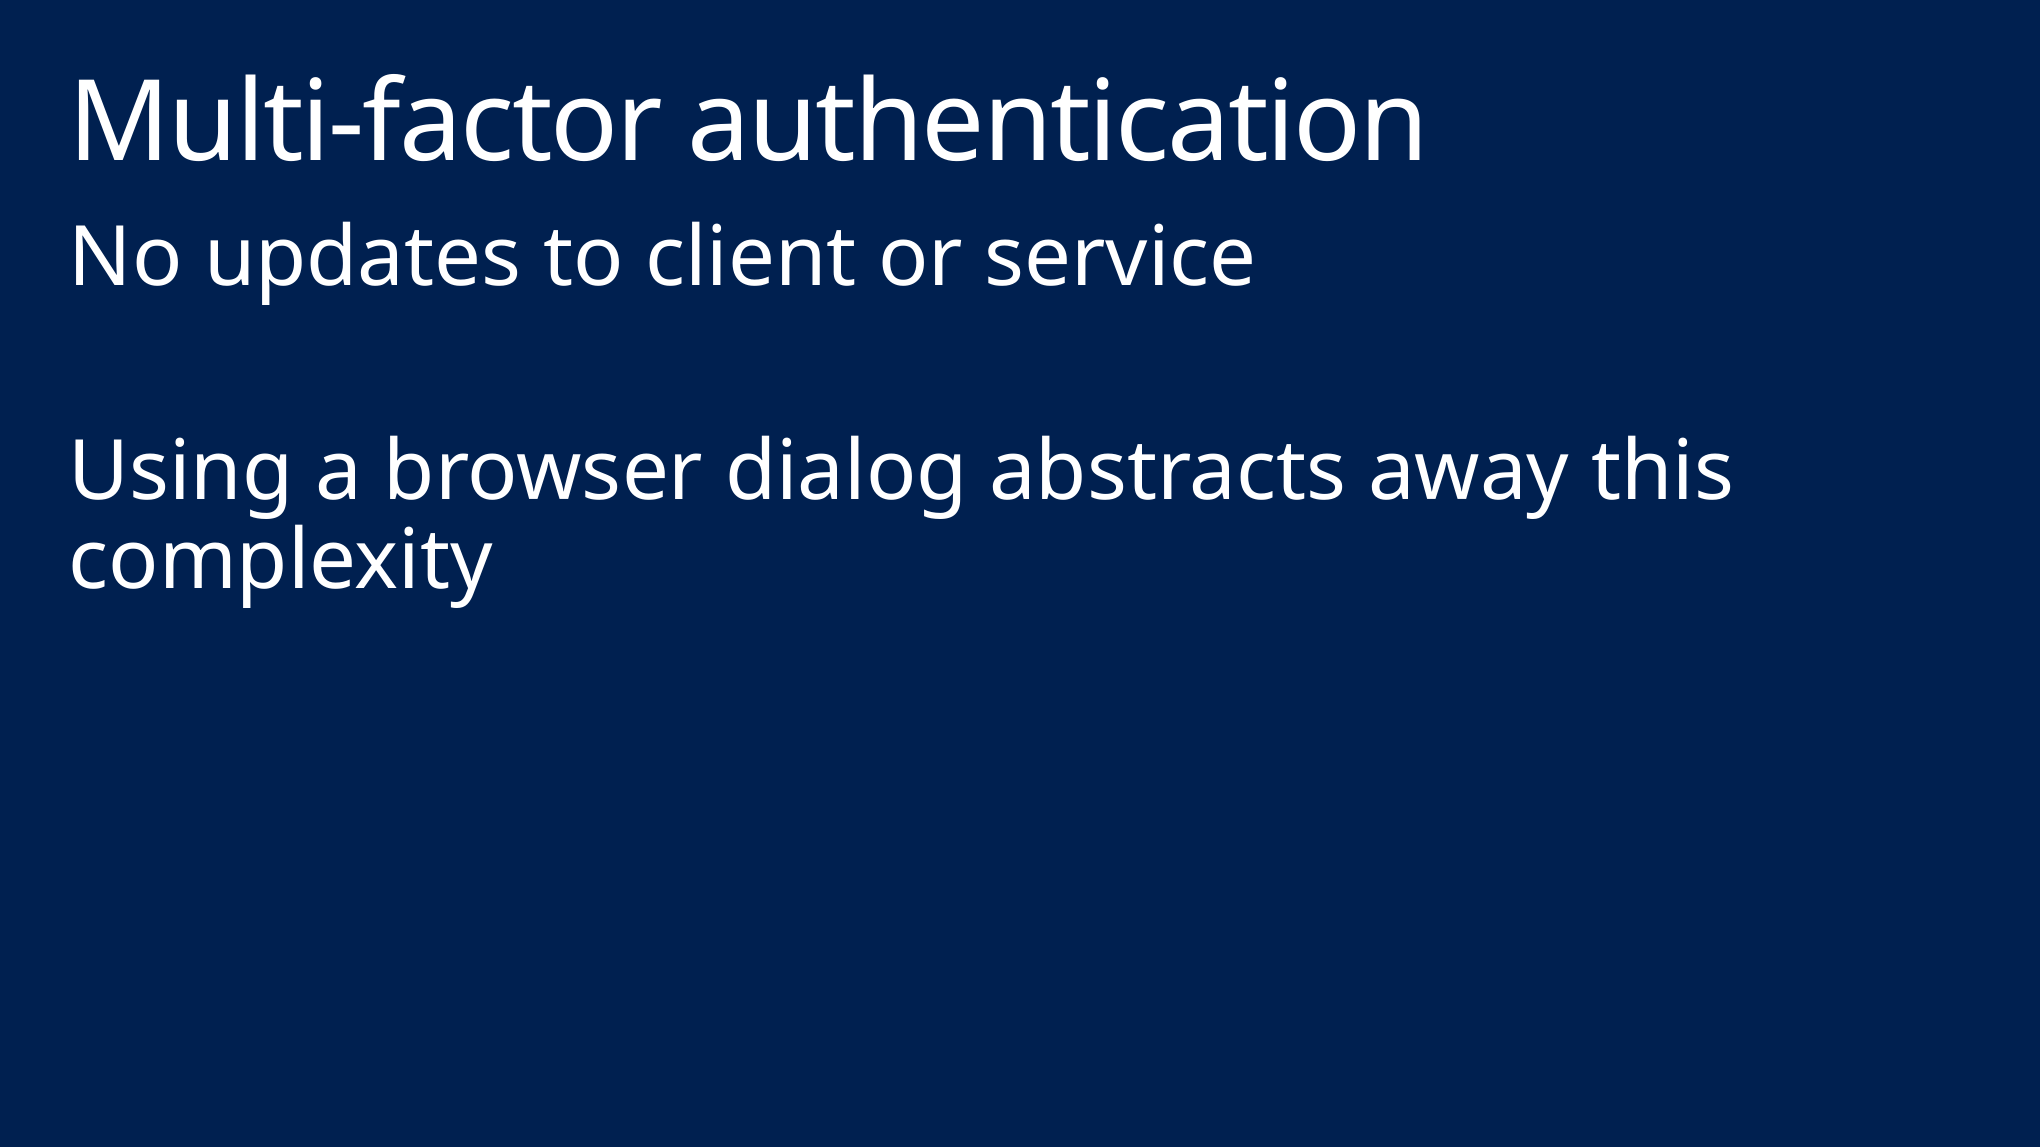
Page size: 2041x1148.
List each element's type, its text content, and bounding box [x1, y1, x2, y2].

title Multi-factor authentication [45, 48, 1996, 198]
list No updates to client or service Using a browser dialog abstracts away this complexity [45, 198, 1996, 543]
